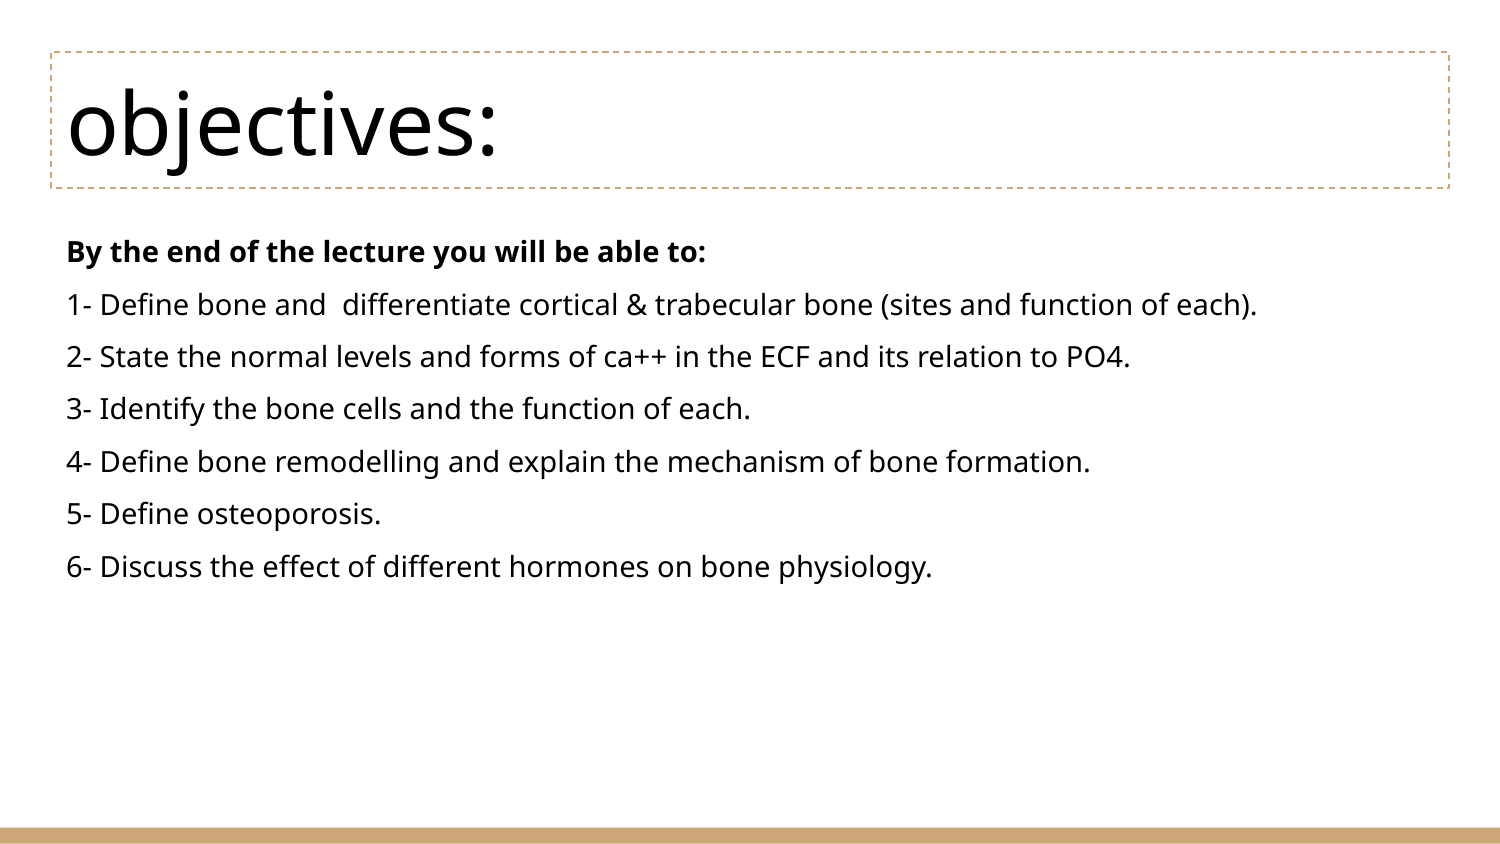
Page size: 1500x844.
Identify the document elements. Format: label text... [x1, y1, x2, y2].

text_box By the end of the lecture you will be able to: 1- Define bone and differentiate cortical & trabecular bone (sites and function of each). 2- State the normal levels and forms of ca++ in the ECF and its relation to PO4. 3- Identify the bone cells and the function of each. 4- Define bone remodelling and explain the mechanism of bone formation. 5- Define osteoporosis. 6- Discuss the effect of different hormones on bone physiology. [51, 200, 1478, 783]
title objectives: [51, 51, 1449, 189]
